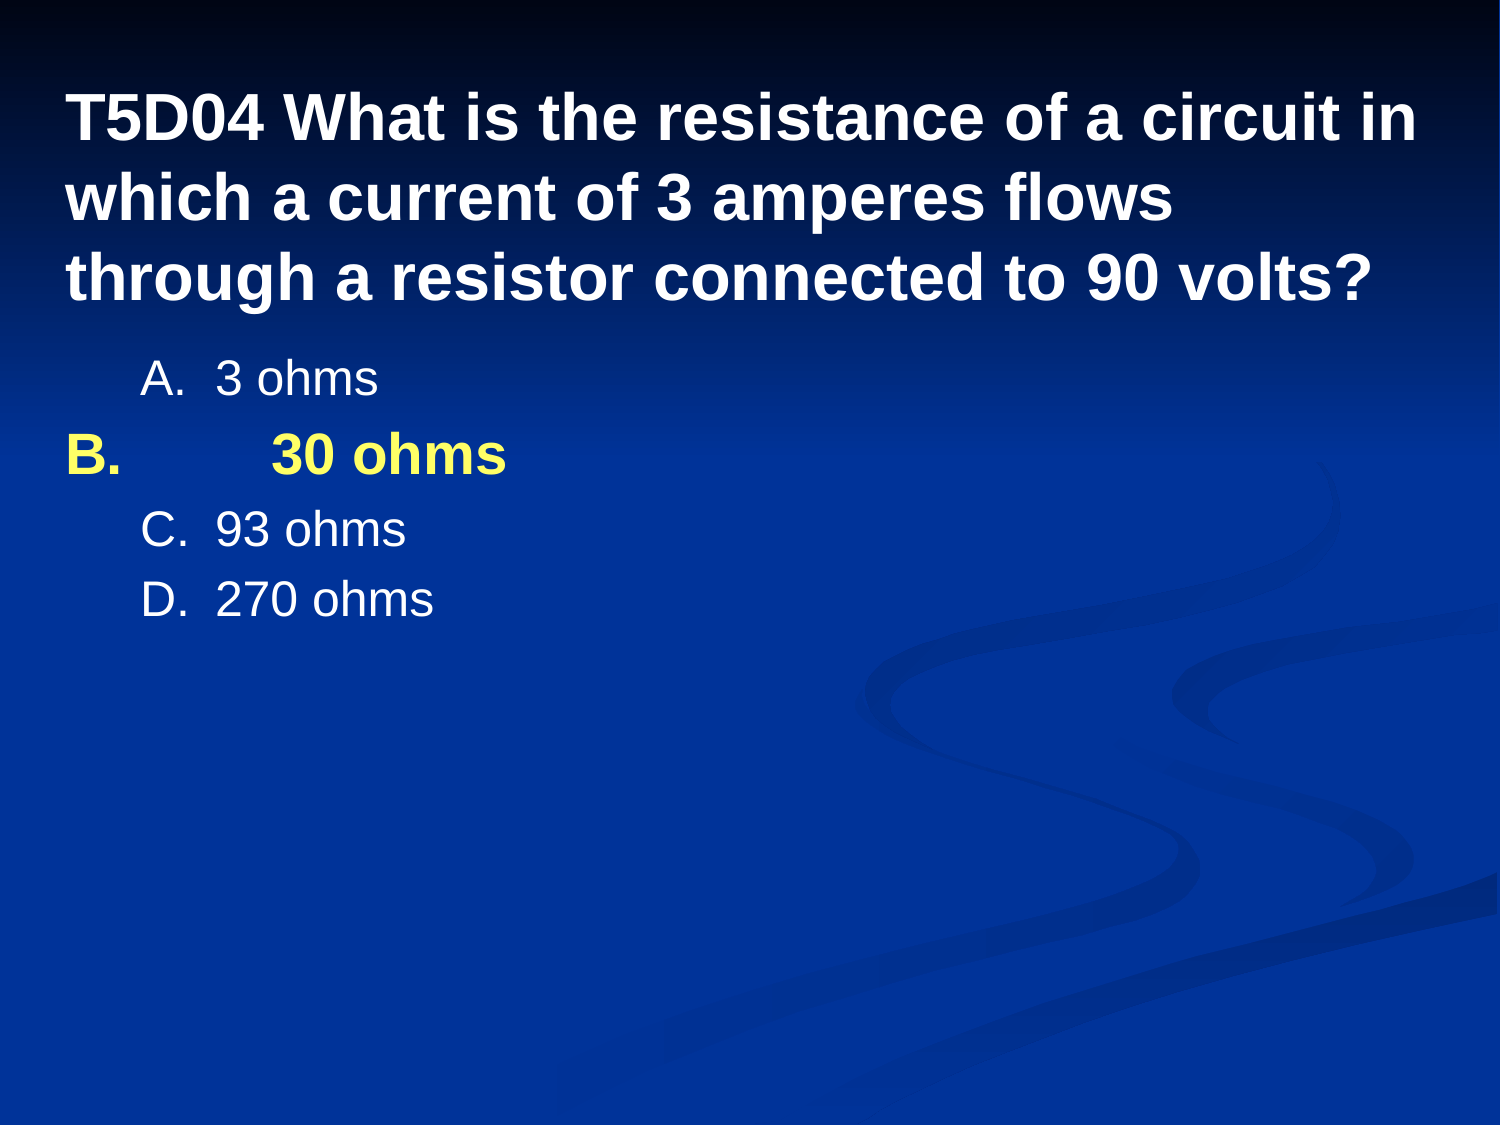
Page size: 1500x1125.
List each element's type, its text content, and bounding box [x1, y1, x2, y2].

title T5D04 What is the resistance of a circuit in which a current of 3 amperes flows through a resistor connected to 90 volts? [49, 49, 1451, 337]
list A. 3 ohms B. 30 ohms C. 93 ohms D. 270 ohms [49, 337, 1451, 1006]
